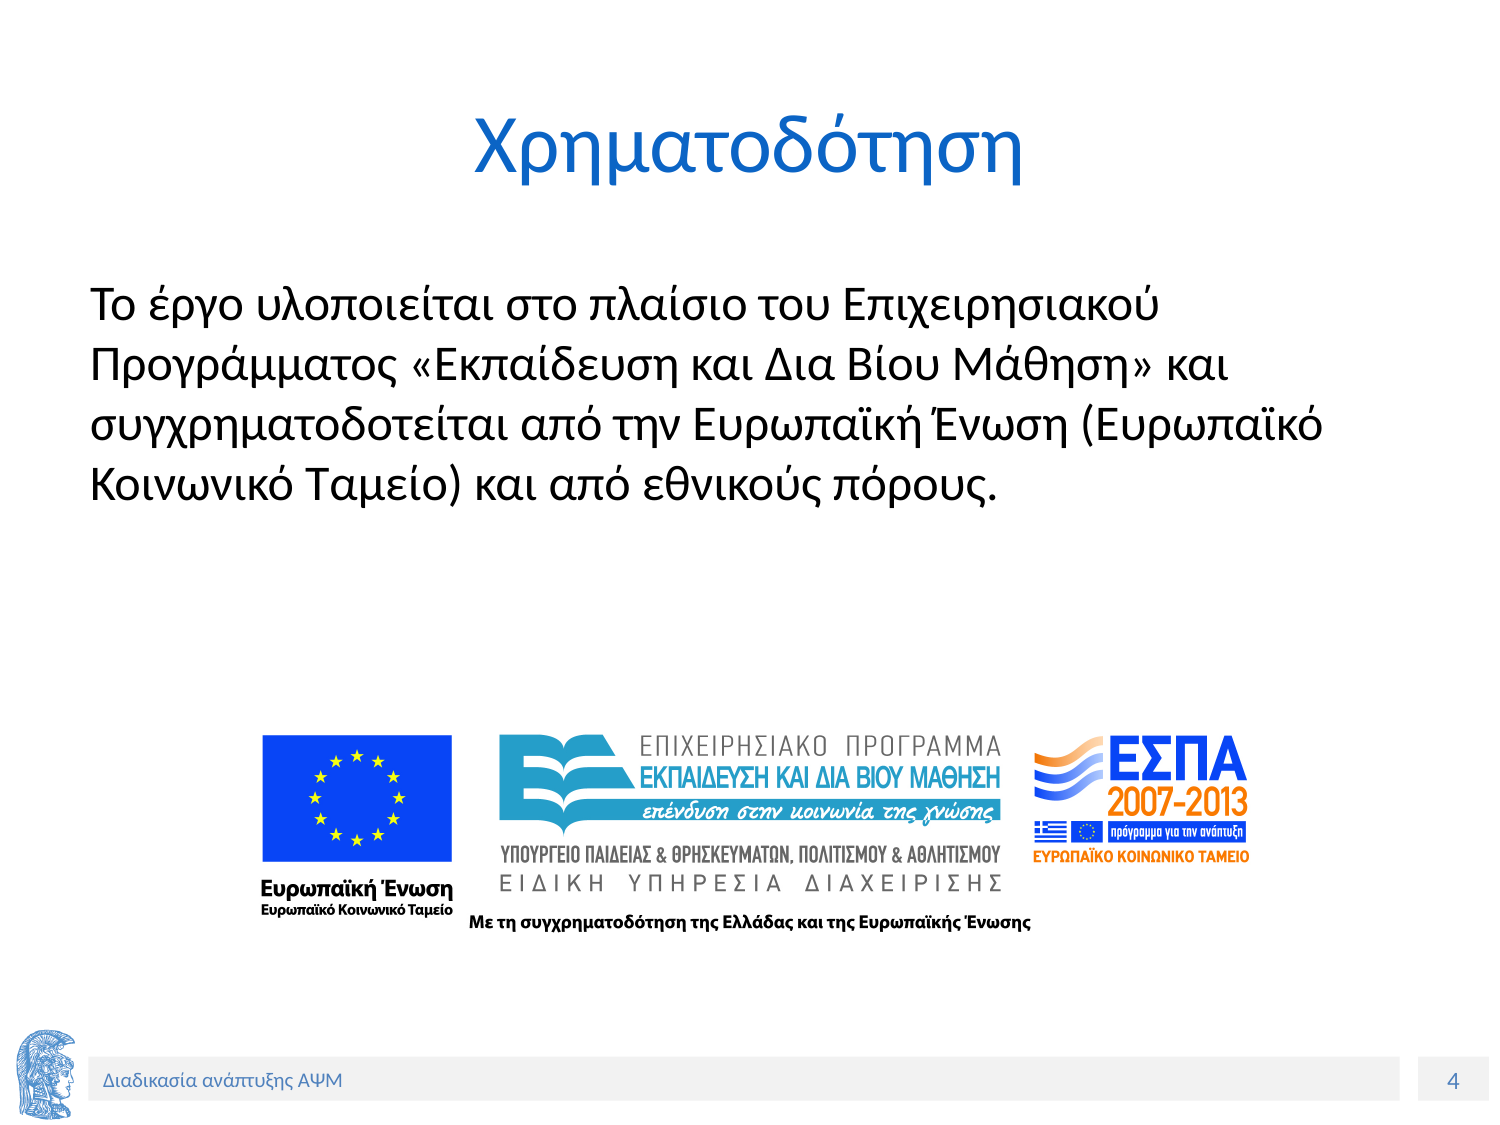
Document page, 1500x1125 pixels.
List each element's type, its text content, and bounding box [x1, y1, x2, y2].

title Χρηματοδότηση [75, 45, 1425, 233]
picture [9, 1026, 81, 1120]
list Το έργο υλοποιείται στο πλαίσιο του Επιχειρησιακού Προγράμματος «Εκπαίδευση και Δια Βίου Μάθηση» και συγχρηματοδοτείται από την Ευρωπαϊκή Ένωση (Ευρωπαϊκό Κοινωνικό Ταμείο) και από εθνικούς πόρους. [75, 262, 1436, 1005]
picture [218, 703, 1282, 958]
